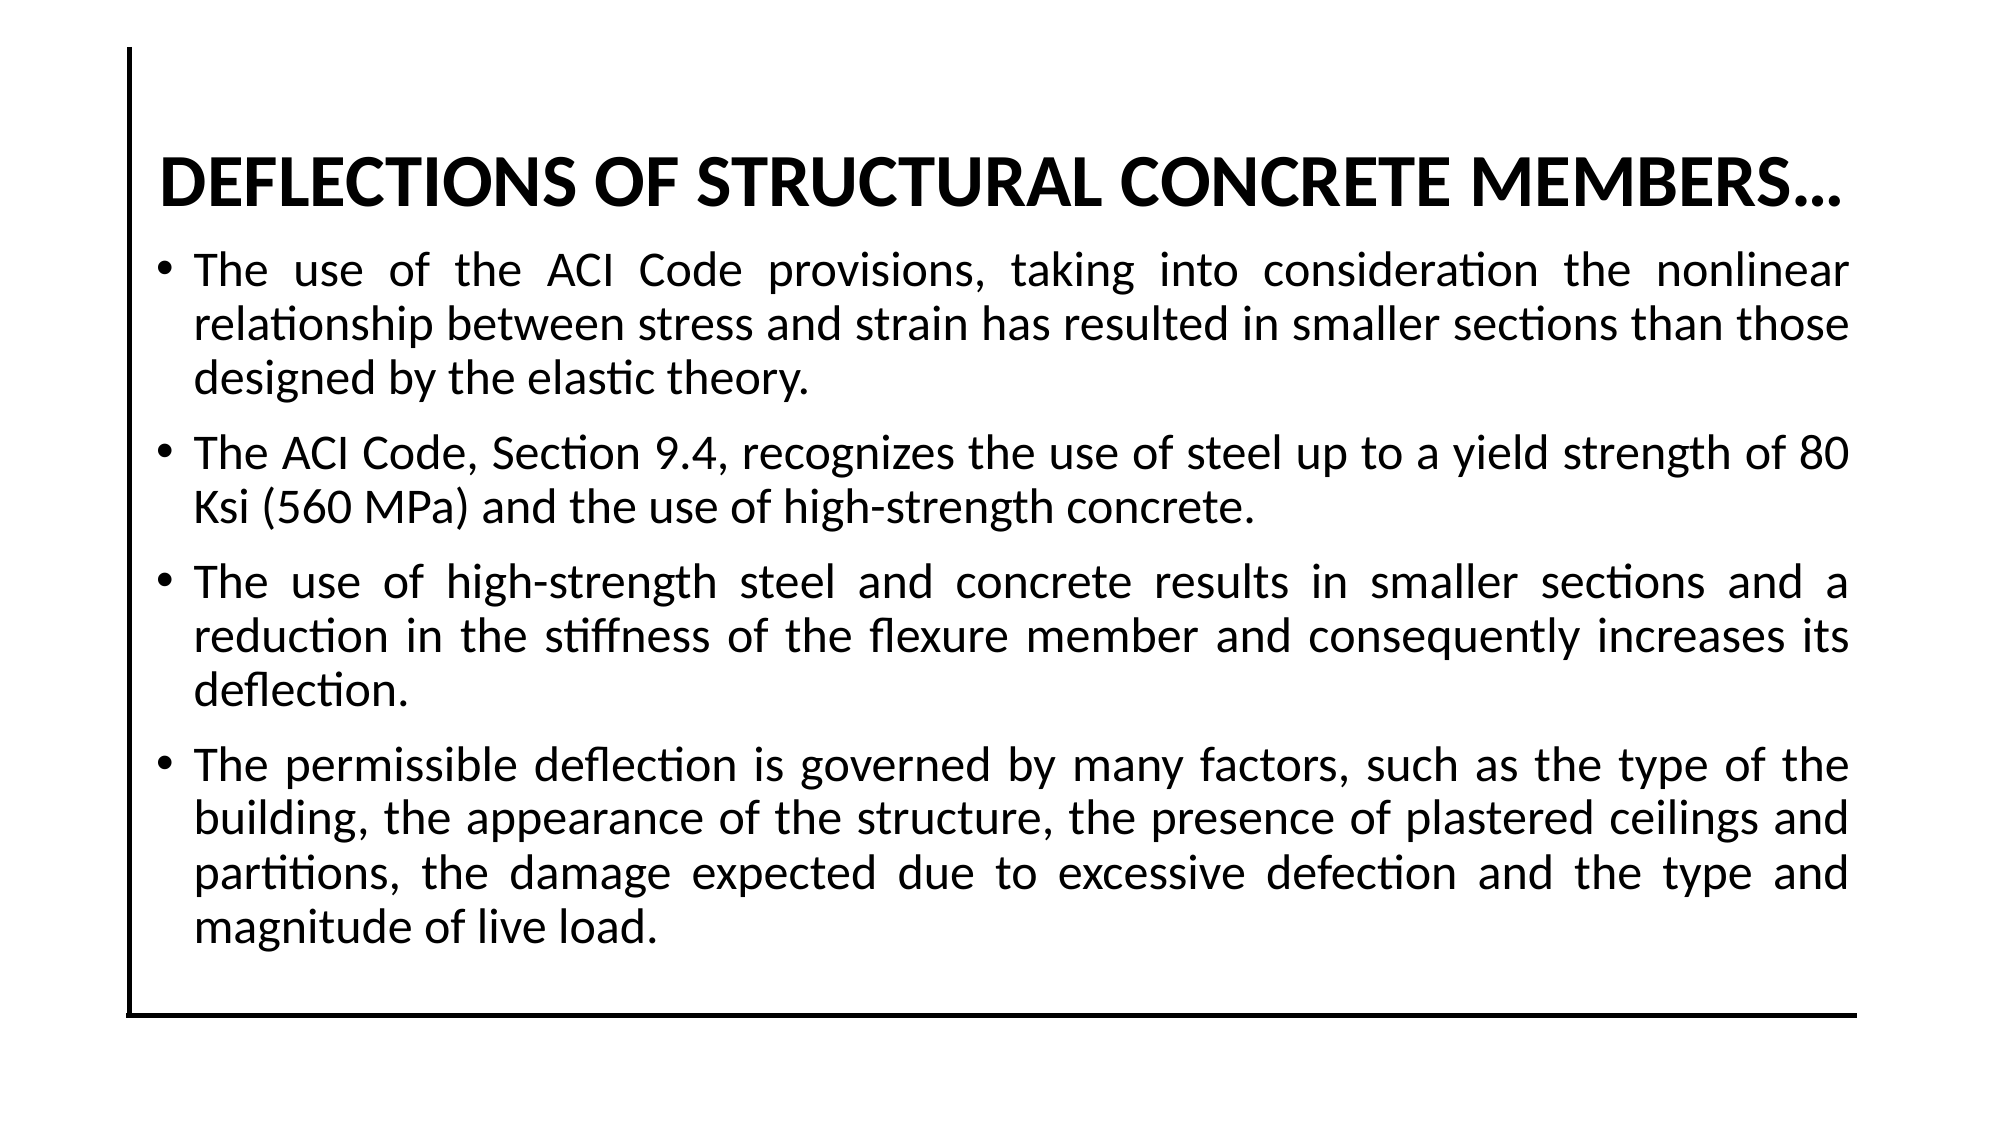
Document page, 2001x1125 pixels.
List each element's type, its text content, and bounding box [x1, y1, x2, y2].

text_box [125, 46, 129, 914]
list DEFLECTIONS OF STRUCTURAL CONCRETE MEMBERS… The use of the ACI Code provisions, taking into consideration the nonlinear relationship between stress and strain has resulted in smaller sections than those designed by the elastic theory. The ACI Code, Section 9.4, recognizes the use of steel up to a yield strength of 80 Ksi (560 MPa) and the use of high-strength concrete. The use of high-strength steel and concrete results in smaller sections and a reduction in the stiffness of the flexure member and consequently increases its deflection. The permissible deflection is governed by many factors, such as the type of the building, the appearance of the structure, the presence of plastered ceilings and partitions, the damage expected due to excessive defection and the type and magnitude of live load. [140, 22, 1867, 991]
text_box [130, 46, 138, 914]
